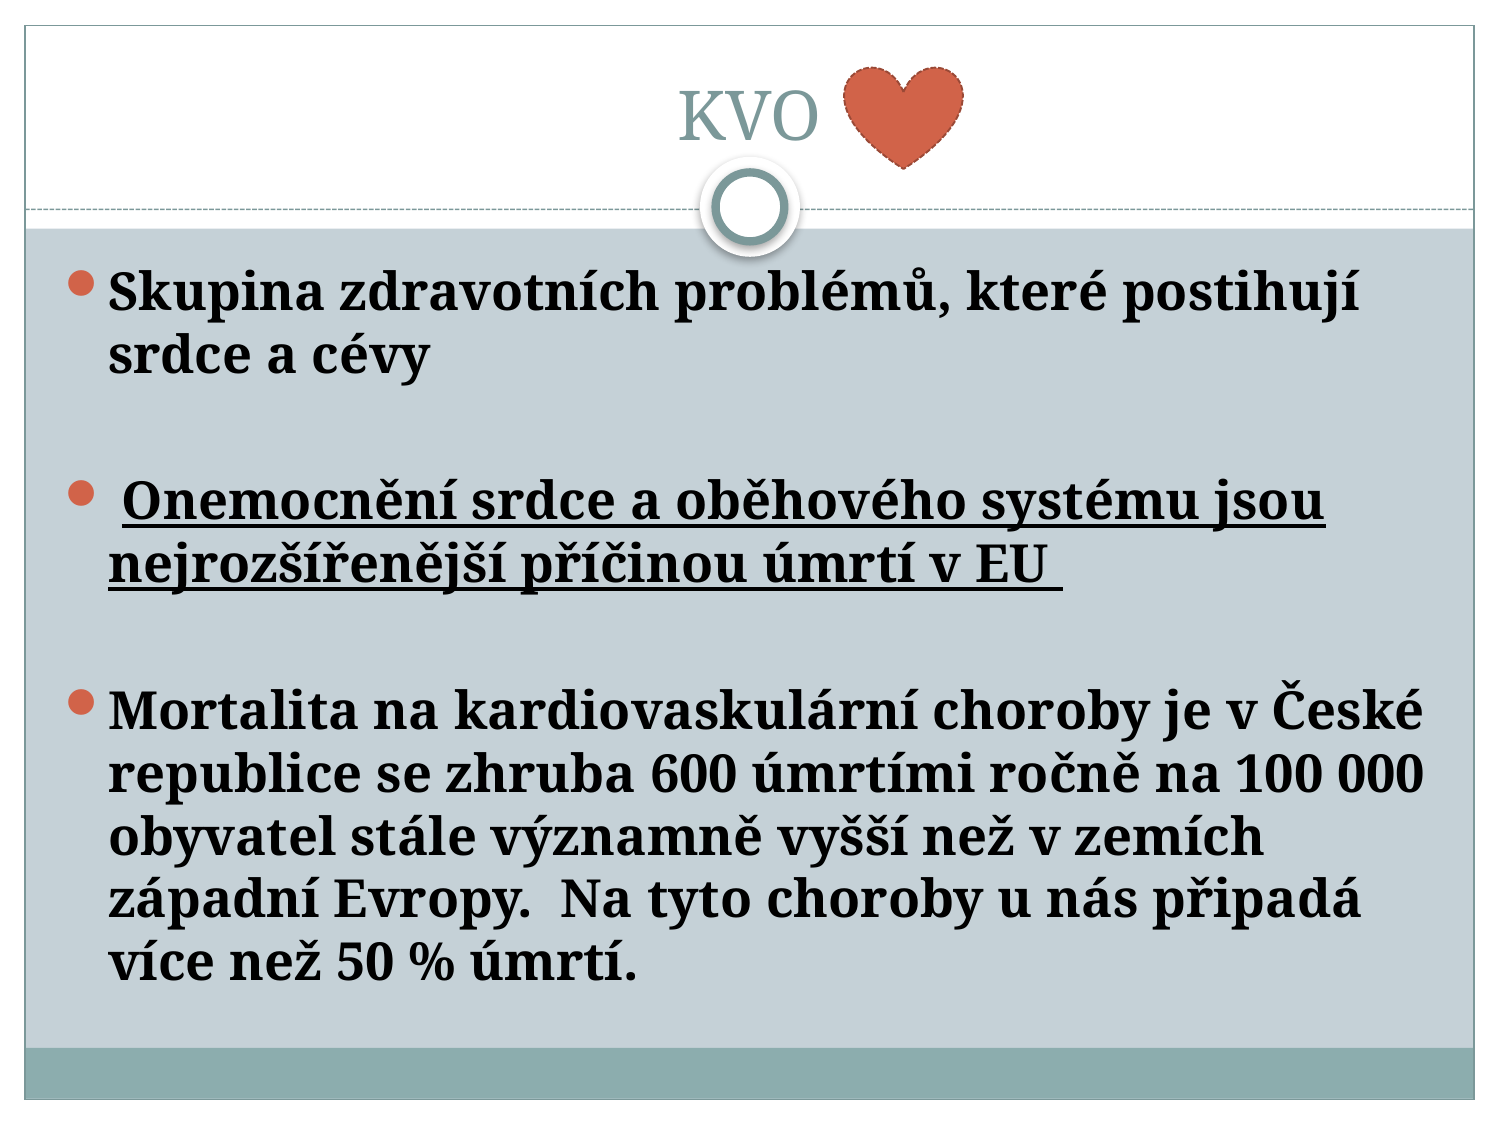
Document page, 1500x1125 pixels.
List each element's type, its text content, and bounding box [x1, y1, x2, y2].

title KVO [49, 37, 1450, 163]
list Skupina zdravotních problémů, které postihují srdce a cévy Onemocnění srdce a oběhového systému jsou nejrozšířenější příčinou úmrtí v EU Mortalita na kardiovaskulární choroby je v České republice se zhruba 600 úmrtími ročně na 100 000 obyvatel stále významně vyšší než v zemích západní Evropy. Na tyto choroby u nás připadá více než 50 % úmrtí. [49, 250, 1445, 1001]
text_box [843, 66, 964, 170]
